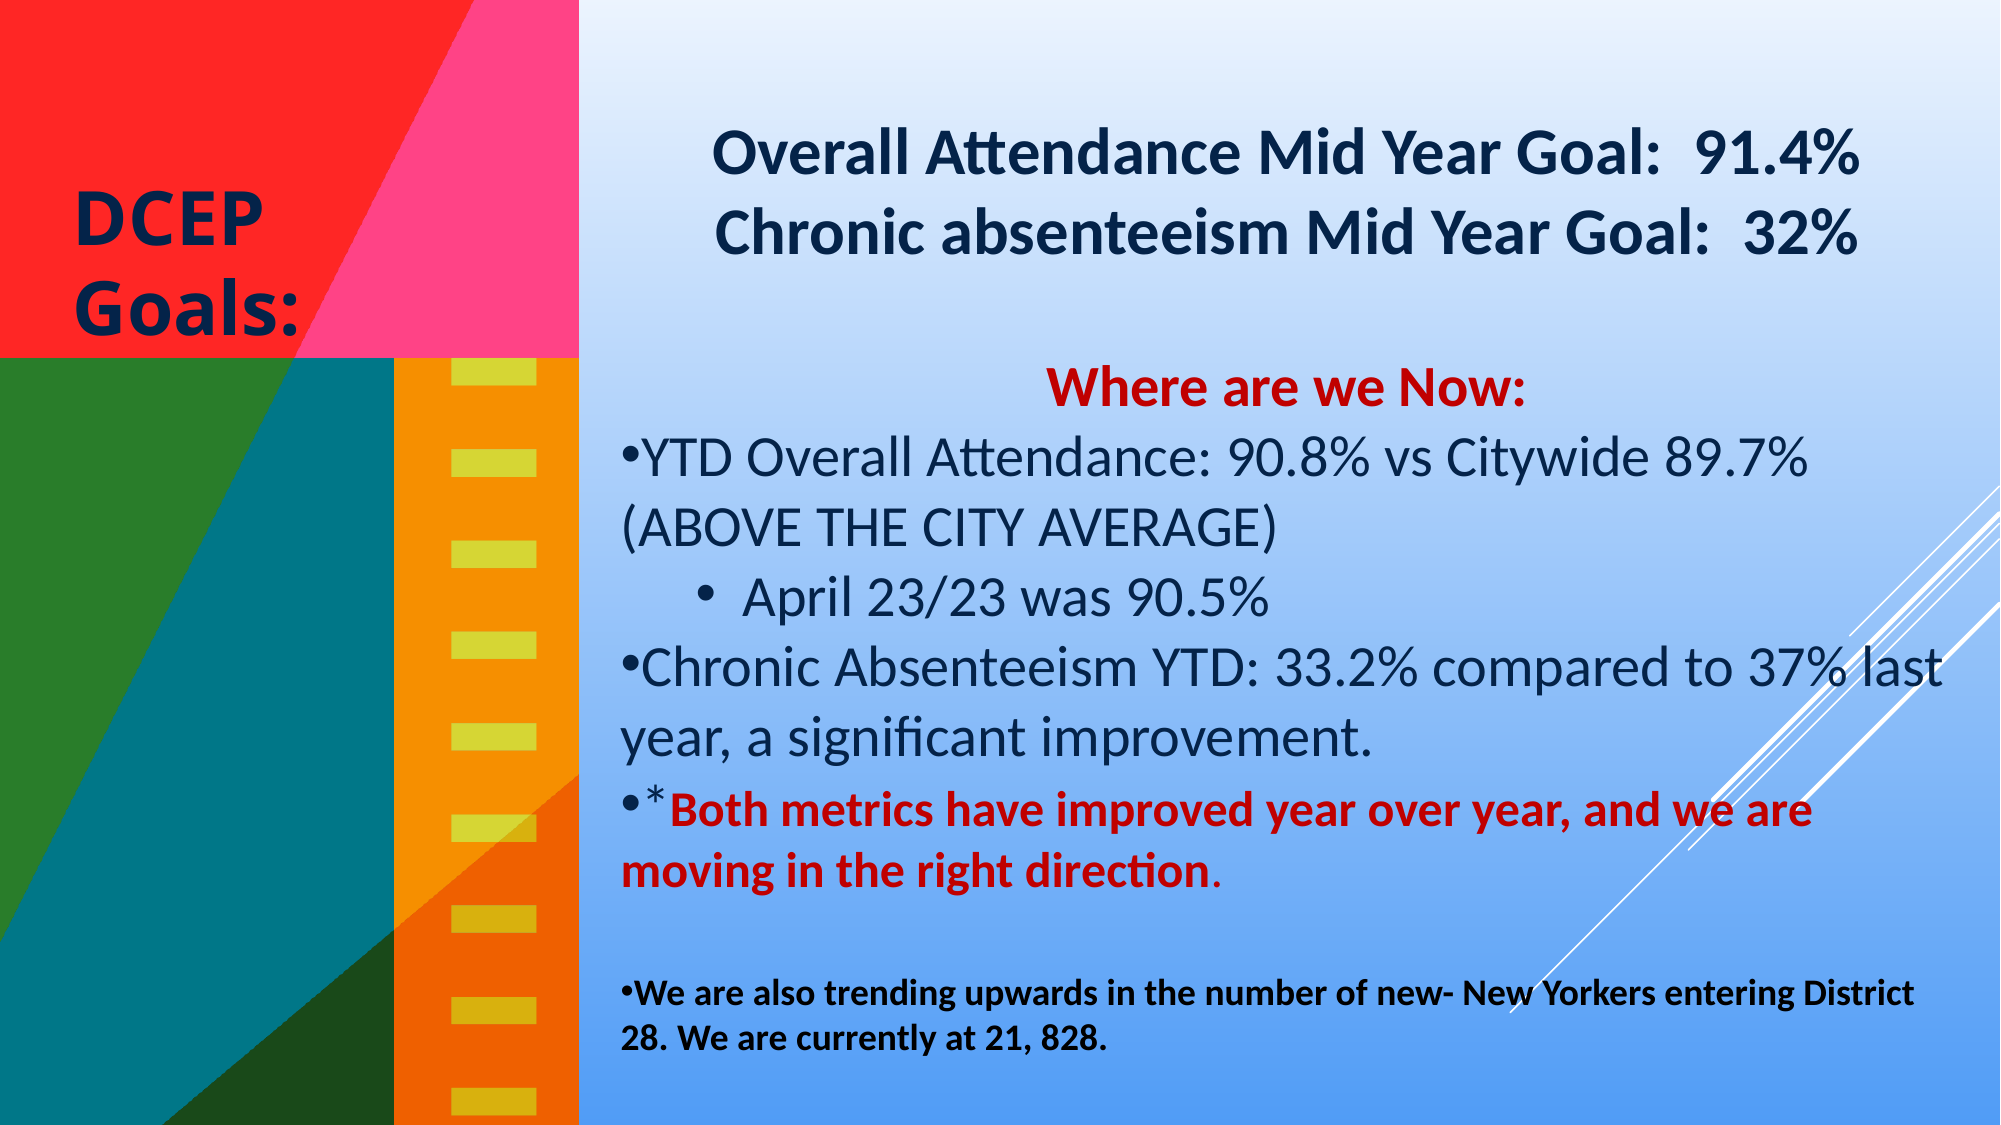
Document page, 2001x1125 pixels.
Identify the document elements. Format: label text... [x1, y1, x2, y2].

text_box DCEP Goals: [58, 163, 515, 358]
text_box Overall Attendance Mid Year Goal: 91.4% Chronic absenteeism Mid Year Goal: 32% Where are we Now: YTD Overall Attendance: 90.8% vs Citywide 89.7% (ABOVE THE CITY AVERAGE) April 23/23 was 90.5% Chronic Absenteeism YTD: 33.2% compared to 37% last year, a significant improvement. *Both metrics have improved year over year, and we are moving in the right direction. We are also trending upwards in the number of new- New Yorkers entering District 28. We are currently at 21, 828. [605, 20, 1969, 1066]
picture [0, 0, 579, 1125]
